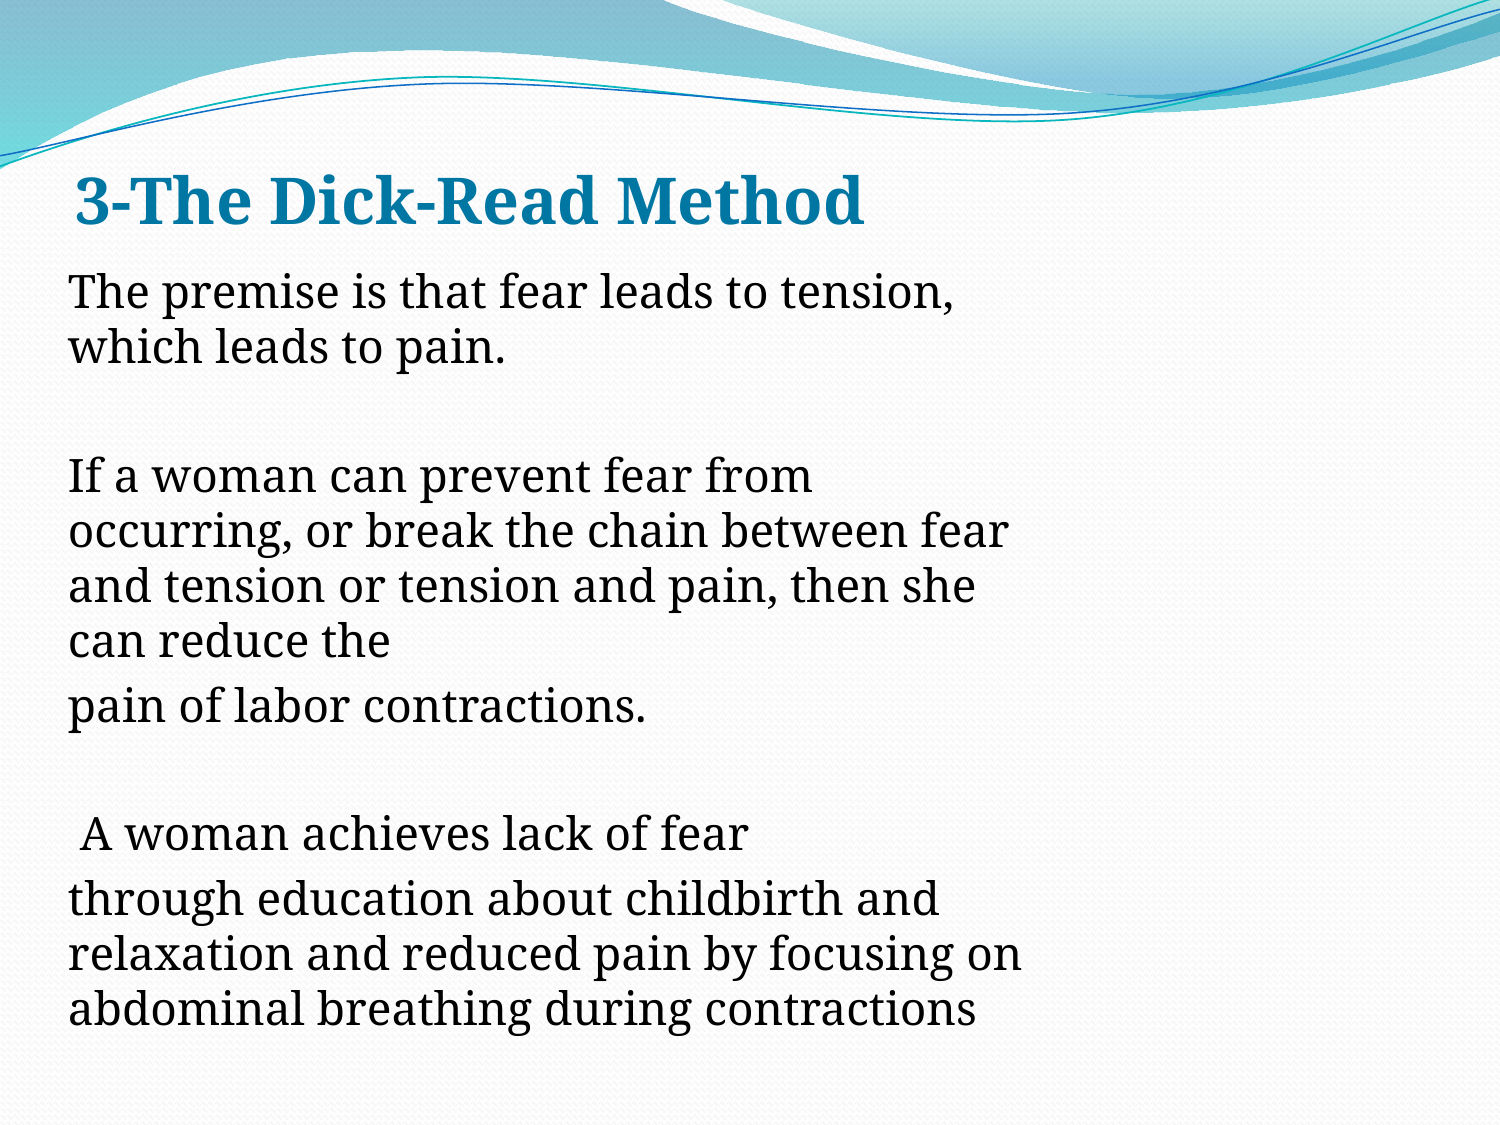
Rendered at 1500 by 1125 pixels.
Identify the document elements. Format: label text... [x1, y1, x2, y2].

list The premise is that fear leads to tension, which leads to pain. If a woman can prevent fear from occurring, or break the chain between fear and tension or tension and pain, then she can reduce the pain of labor contractions. A woman achieves lack of fear through education about childbirth and relaxation and reduced pain by focusing on abdominal breathing during contractions [53, 255, 1046, 1083]
title 3-The Dick-Read Method [75, 115, 1425, 303]
